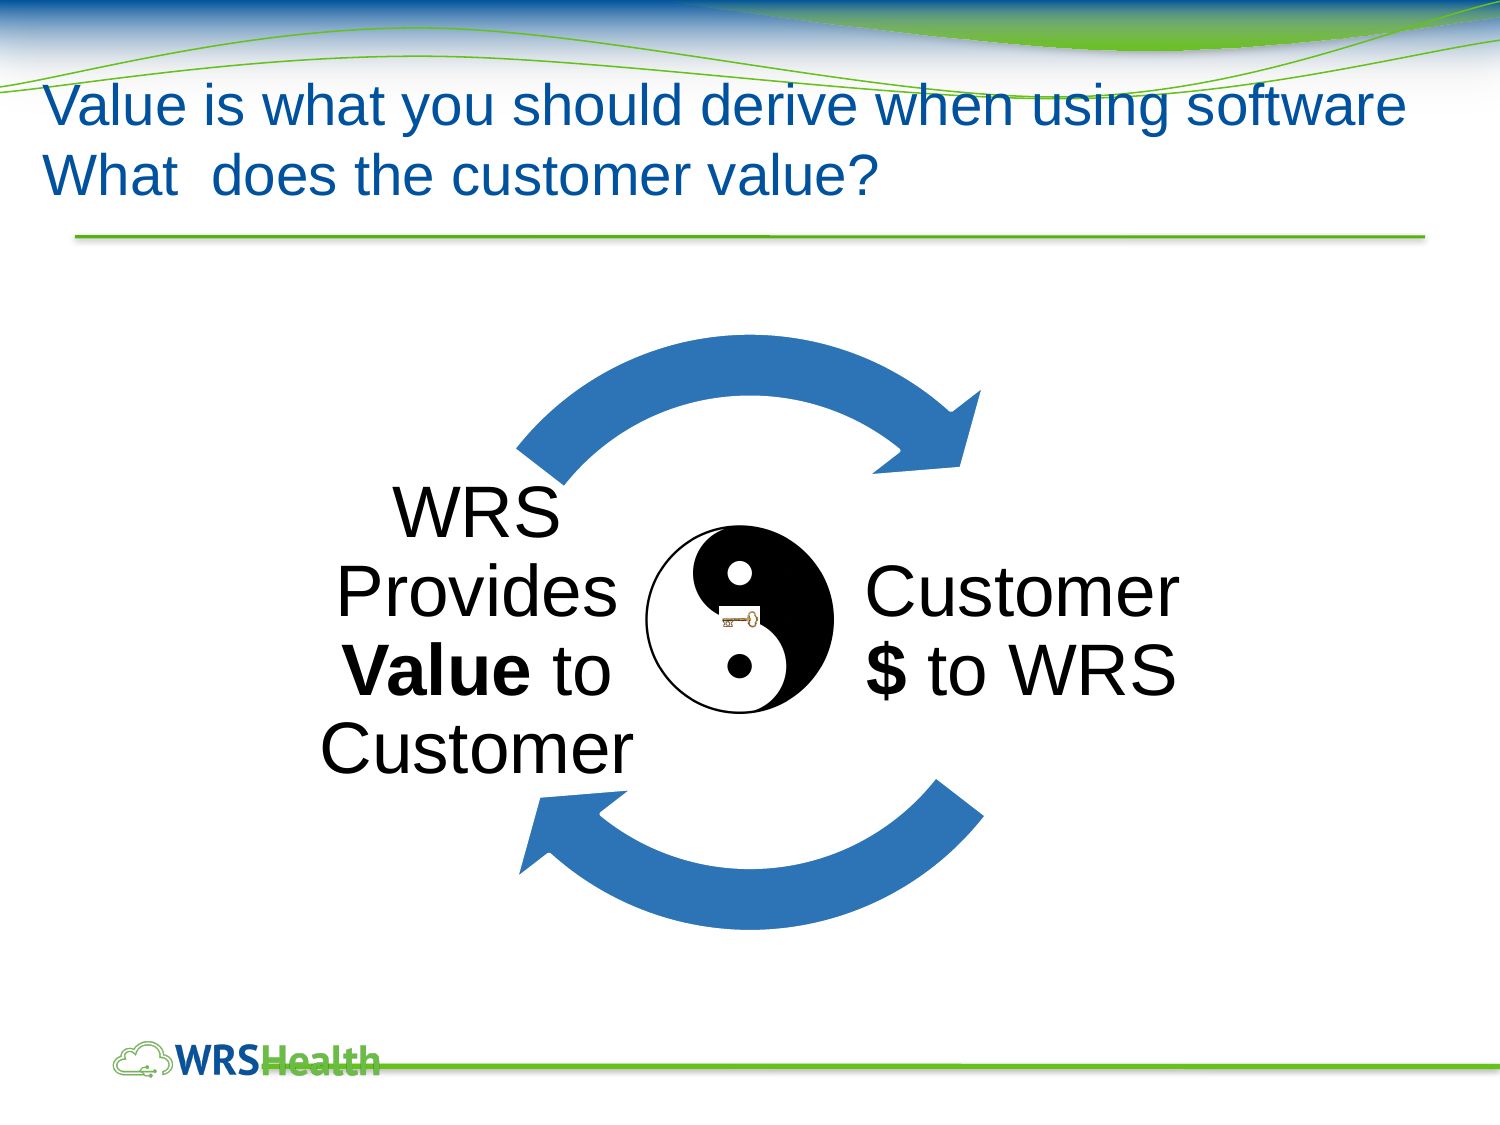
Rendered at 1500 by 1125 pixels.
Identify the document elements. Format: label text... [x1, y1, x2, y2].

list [74, 289, 1426, 976]
picture [644, 524, 835, 716]
title Value is what you should derive when using software What does the customer value? [27, 61, 1481, 222]
